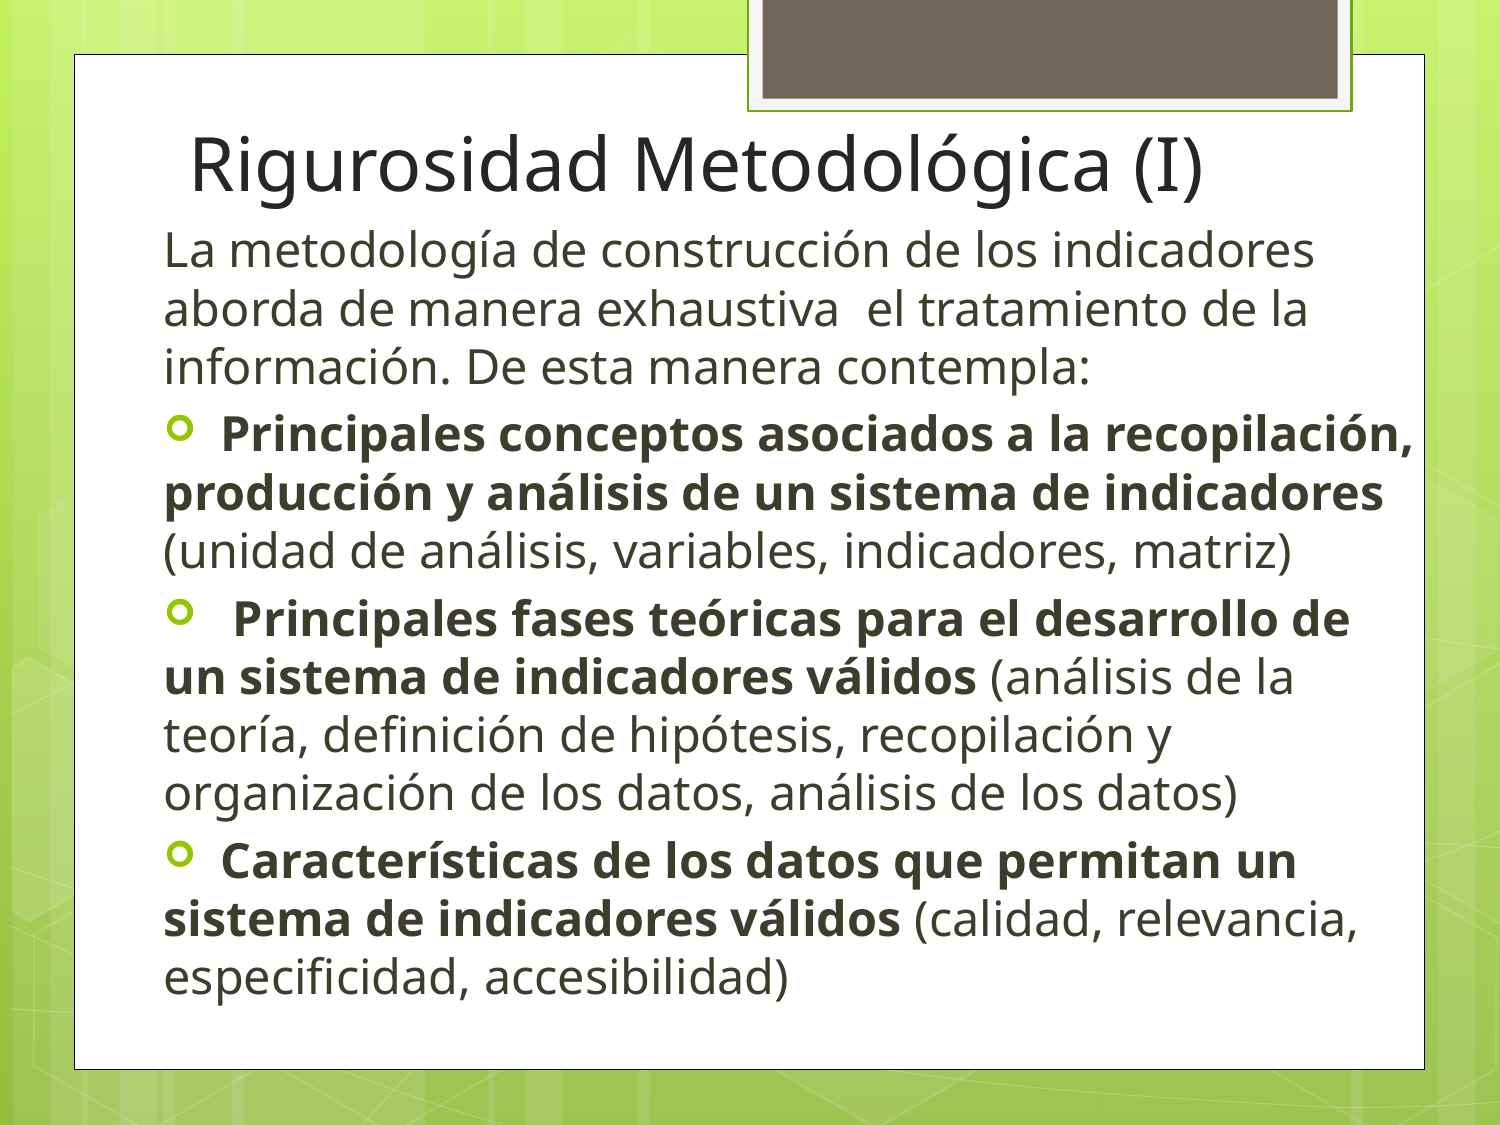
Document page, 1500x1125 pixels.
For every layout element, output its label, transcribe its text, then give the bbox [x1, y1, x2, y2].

list La metodología de construcción de los indicadores aborda de manera exhaustiva el tratamiento de la información. De esta manera contempla: Principales conceptos asociados a la recopilación, producción y análisis de un sistema de indicadores (unidad de análisis, variables, indicadores, matriz) Principales fases teóricas para el desarrollo de un sistema de indicadores válidos (análisis de la teoría, definición de hipótesis, recopilación y organización de los datos, análisis de los datos) Características de los datos que permitan un sistema de indicadores válidos (calidad, relevancia, especificidad, accesibilidad) [103, 211, 1438, 1041]
title Rigurosidad Metodológica (I) [174, 28, 1367, 211]
